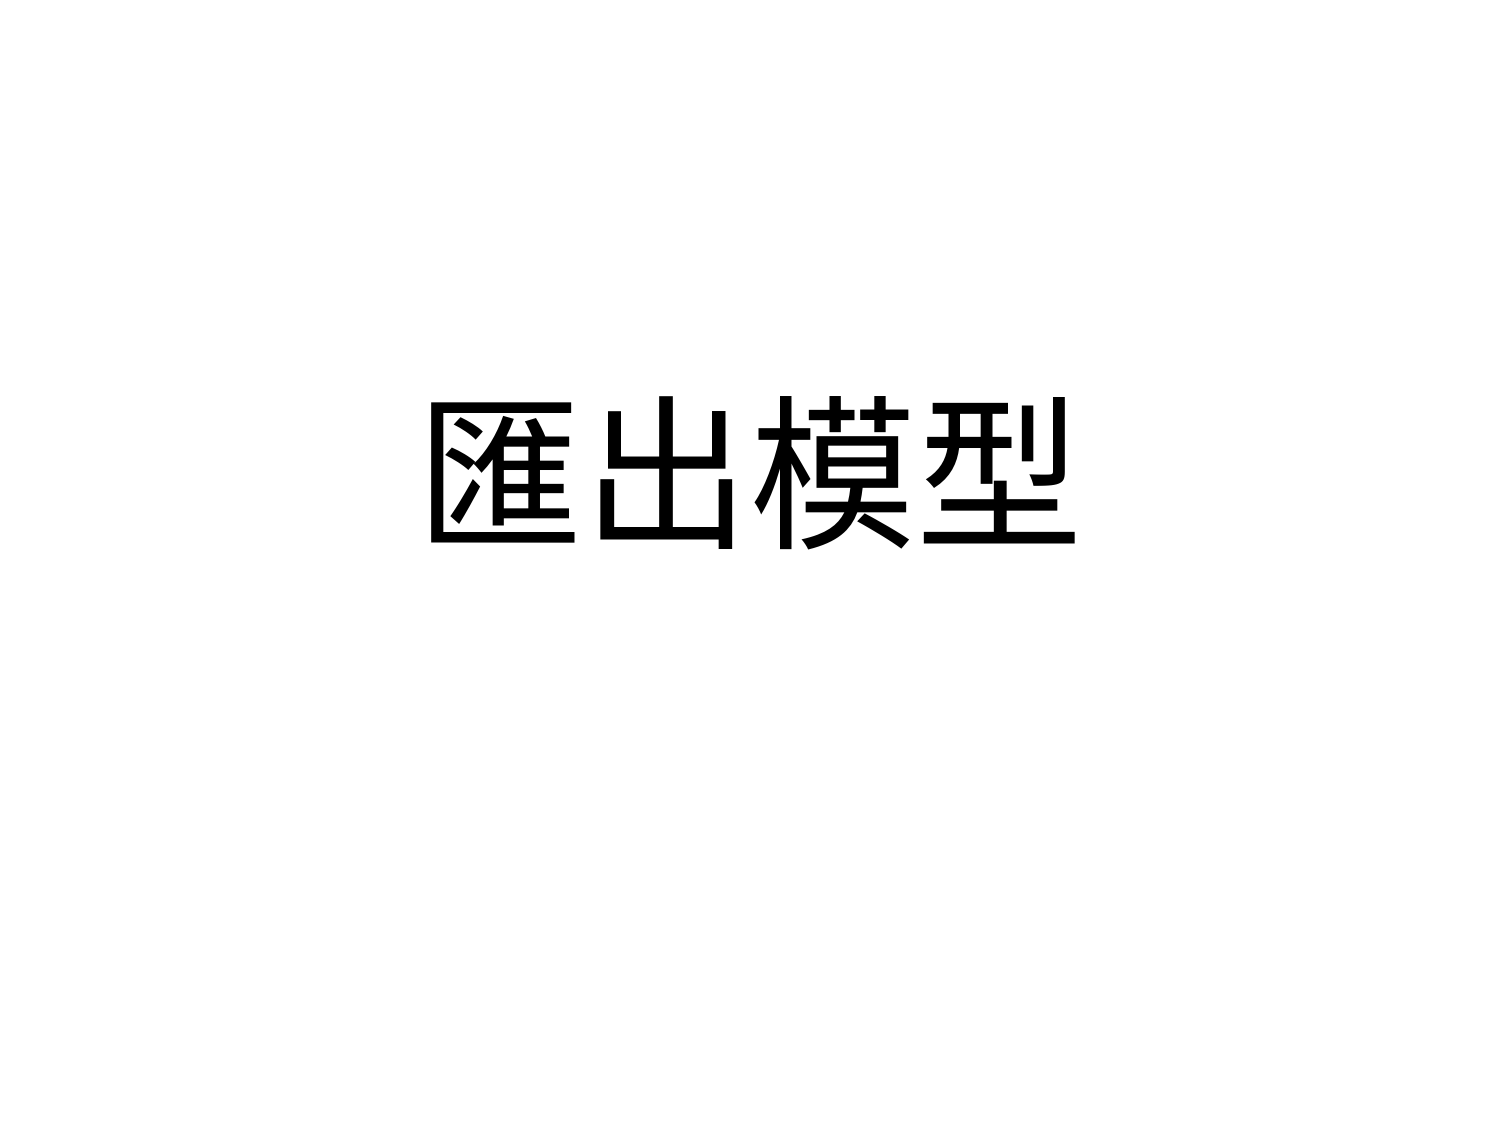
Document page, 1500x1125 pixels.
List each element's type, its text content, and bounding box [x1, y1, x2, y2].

title 匯出模型 [112, 349, 1388, 591]
